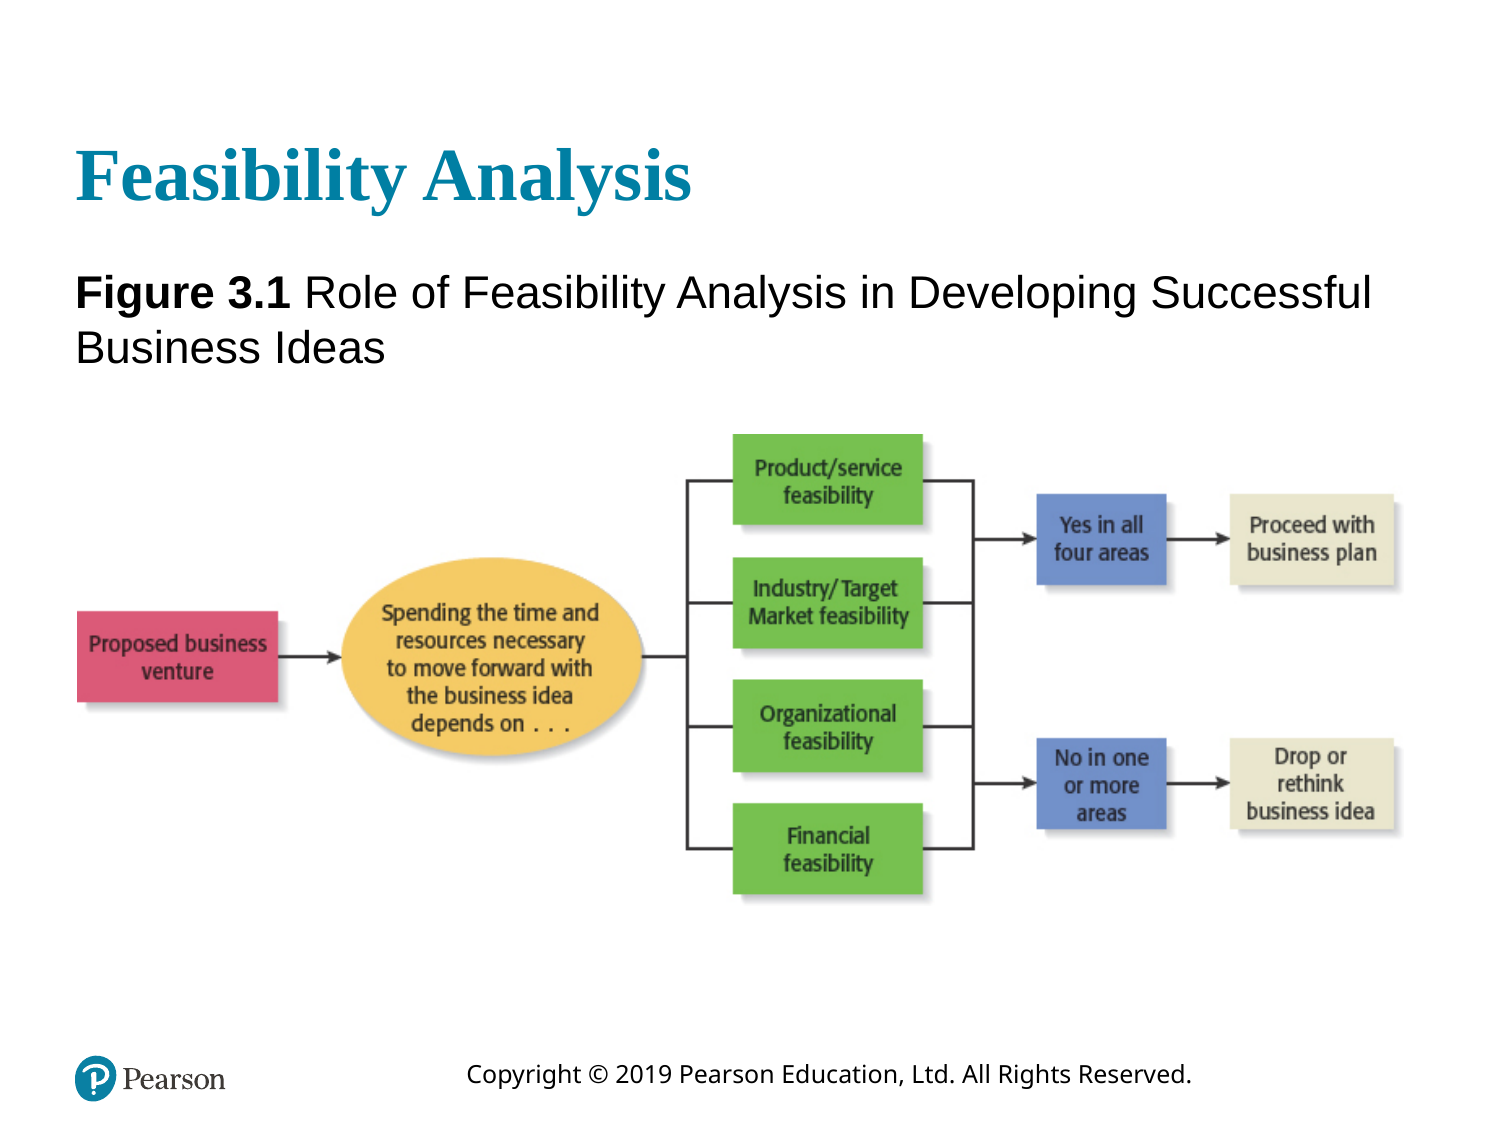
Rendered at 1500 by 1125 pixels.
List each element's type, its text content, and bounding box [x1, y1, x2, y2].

list Figure 3.1 Role of Feasibility Analysis in Developing Successful Business Ideas [75, 262, 1425, 388]
title Feasibility Analysis [75, 35, 1425, 216]
picture [76, 434, 1404, 906]
